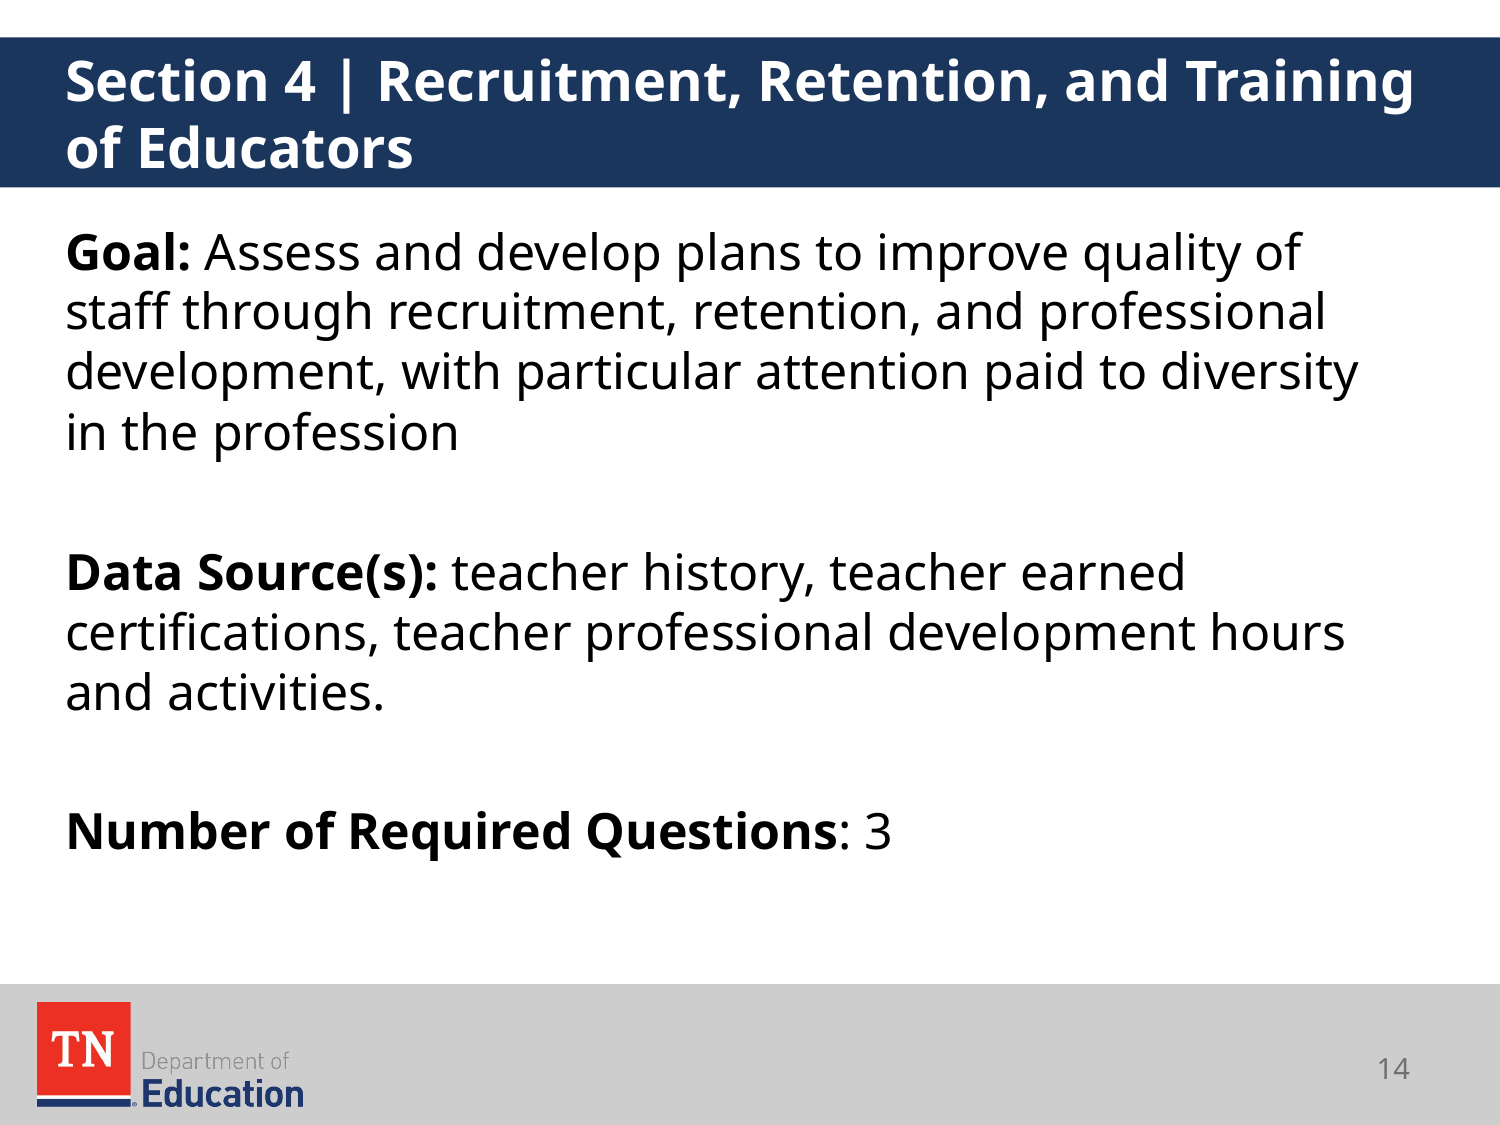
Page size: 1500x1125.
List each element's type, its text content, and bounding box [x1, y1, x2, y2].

list Goal: Assess and develop plans to improve quality of staff through recruitment, retention, and professional development, with particular attention paid to diversity in the profession Data Source(s): teacher history, teacher earned certifications, teacher professional development hours and activities. Number of Required Questions: 3 [50, 212, 1425, 955]
title Section 4 | Recruitment, Retention, and Training of Educators [50, 37, 1500, 188]
slide_number 14 [1350, 1042, 1425, 1103]
picture [37, 1002, 303, 1107]
